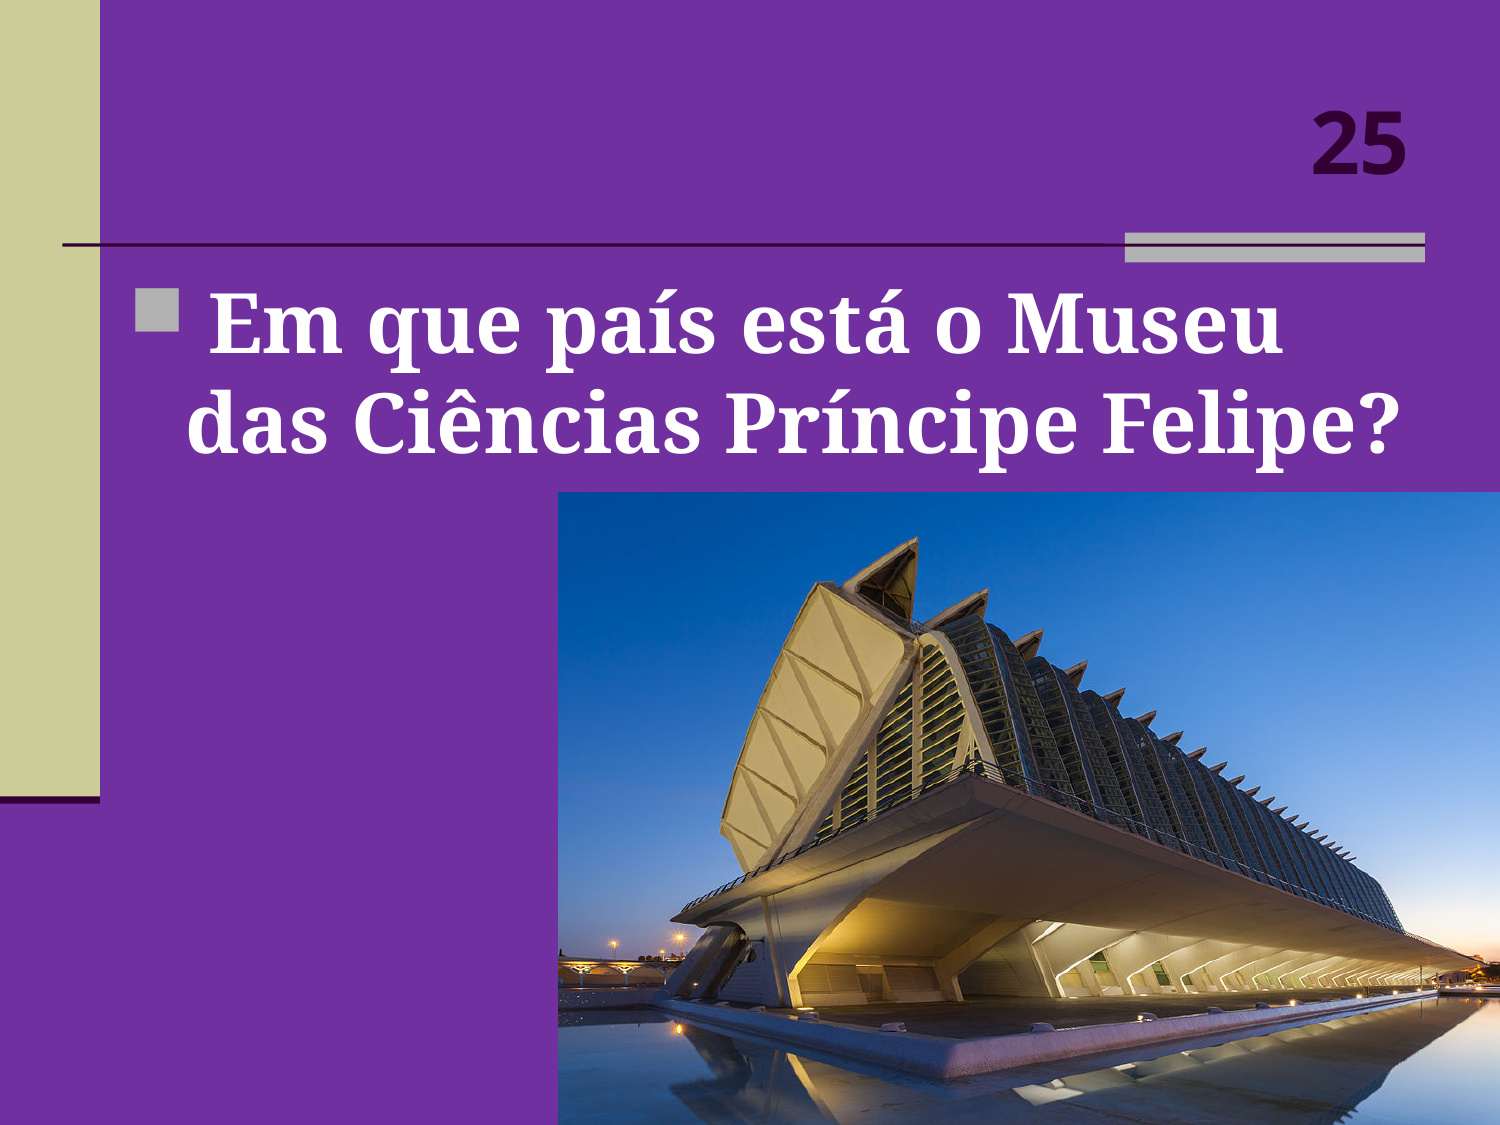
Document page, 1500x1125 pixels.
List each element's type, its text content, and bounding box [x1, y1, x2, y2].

picture [557, 492, 1500, 1125]
list Em que país está o Museu das Ciências Príncipe Felipe? [114, 262, 1436, 1091]
title 25 [150, 45, 1425, 234]
